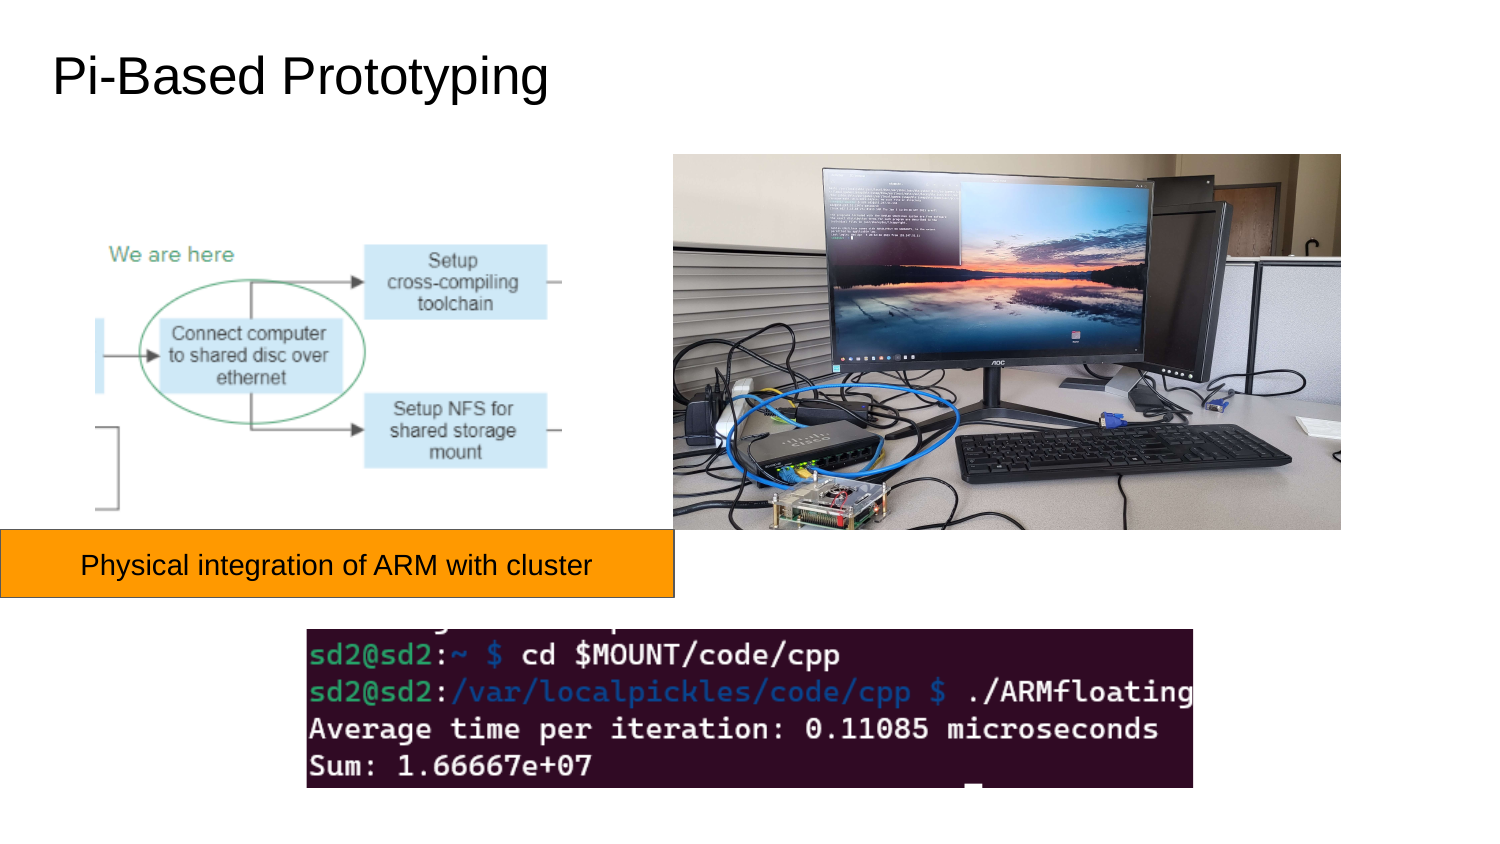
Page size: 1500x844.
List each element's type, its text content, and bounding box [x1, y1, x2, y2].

picture [95, 193, 562, 530]
title Pi-Based Prototyping [37, 26, 1435, 121]
text_box Physical integration of ARM with cluster [0, 529, 674, 598]
picture [306, 629, 1194, 788]
picture [673, 153, 1341, 530]
